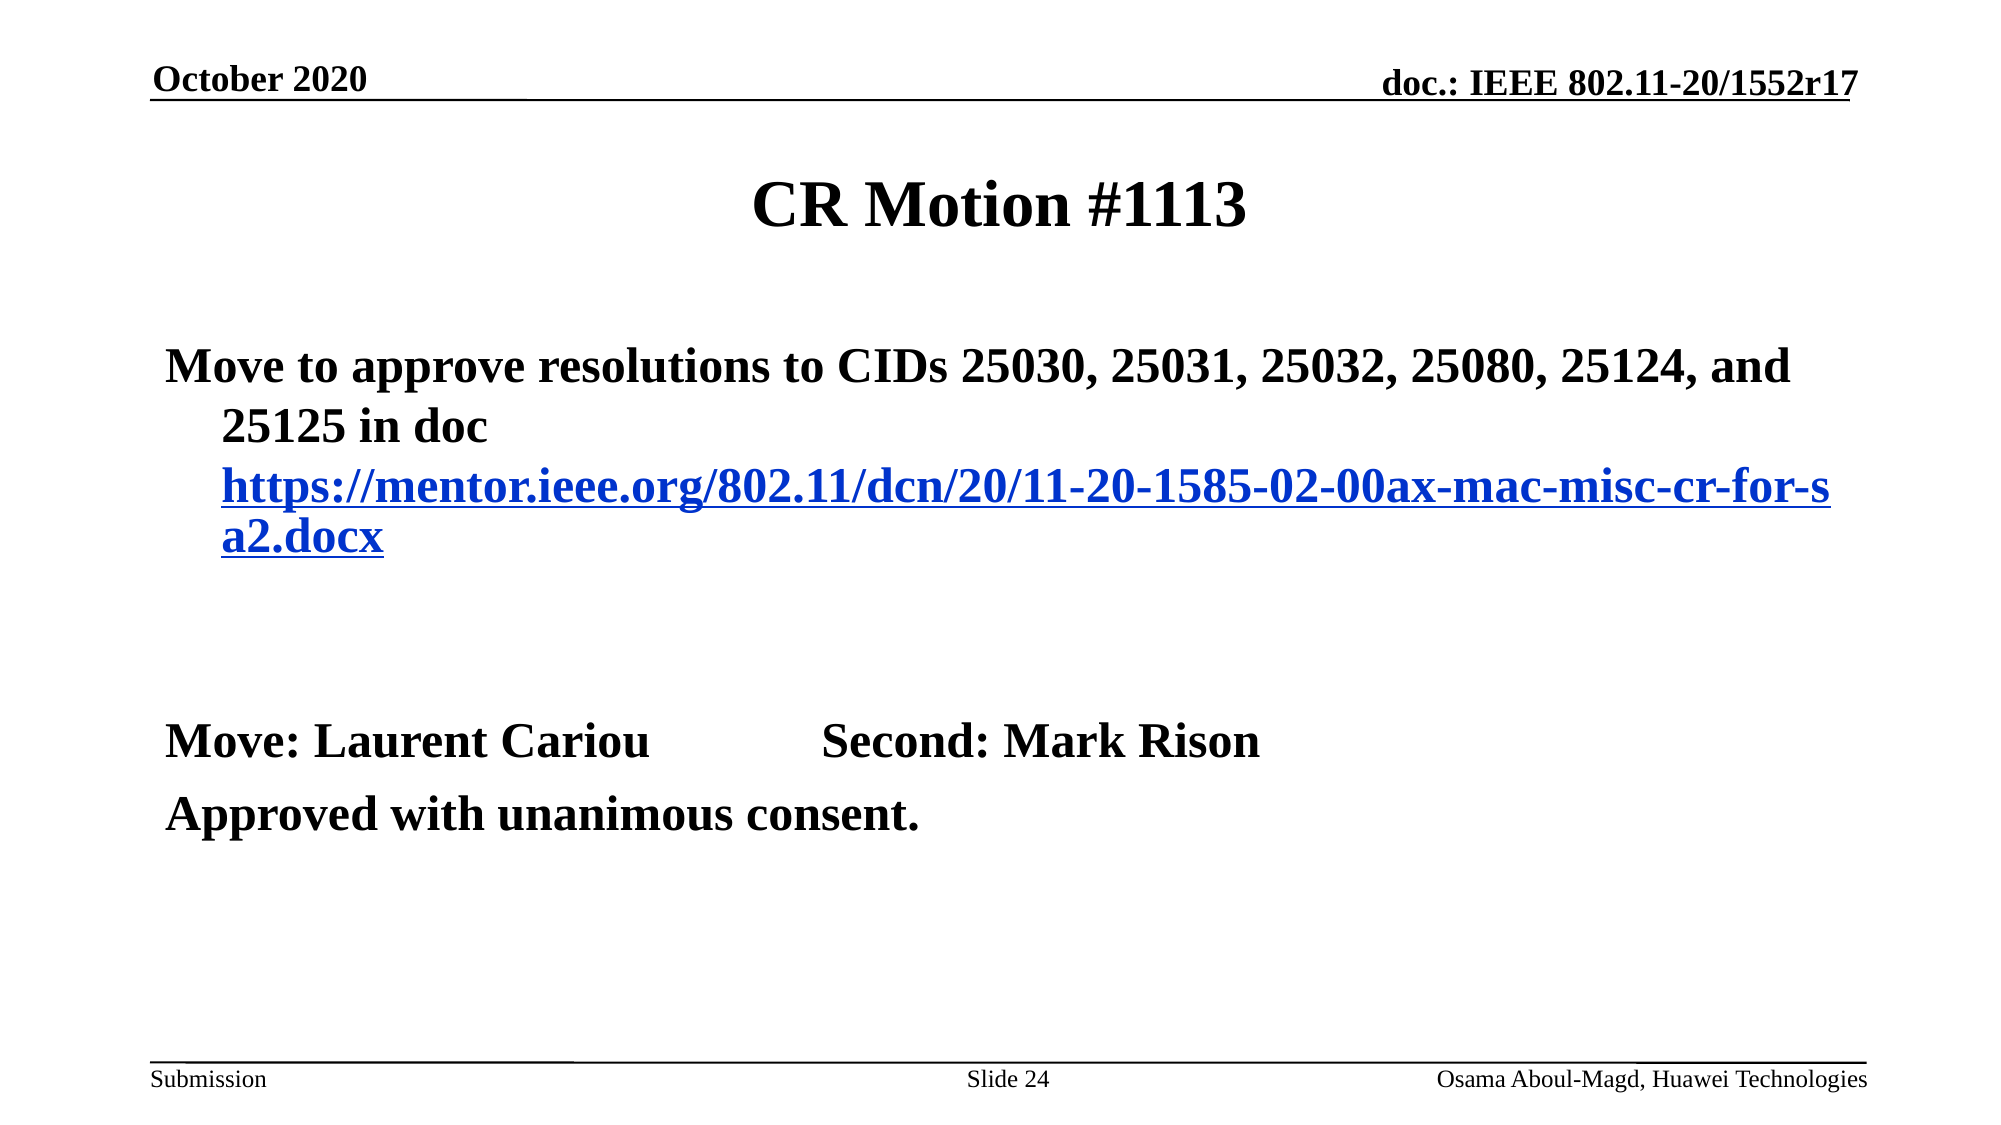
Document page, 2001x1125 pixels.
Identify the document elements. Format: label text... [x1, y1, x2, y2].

title CR Motion #1113 [149, 112, 1850, 288]
slide_number Slide 24 [950, 1061, 1067, 1123]
list Move to approve resolutions to CIDs 25030, 25031, 25032, 25080, 25124, and 25125 in doc https://mentor.ieee.org/802.11/dcn/20/11-20-1585-02-00ax-mac-misc-cr-for-sa2.docx Move: Laurent Cariou Second: Mark Rison Approved with unanimous consent. [149, 324, 1850, 1000]
footer Osama Aboul-Magd, Huawei Technologies [1171, 1061, 1869, 1093]
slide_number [152, 54, 563, 100]
